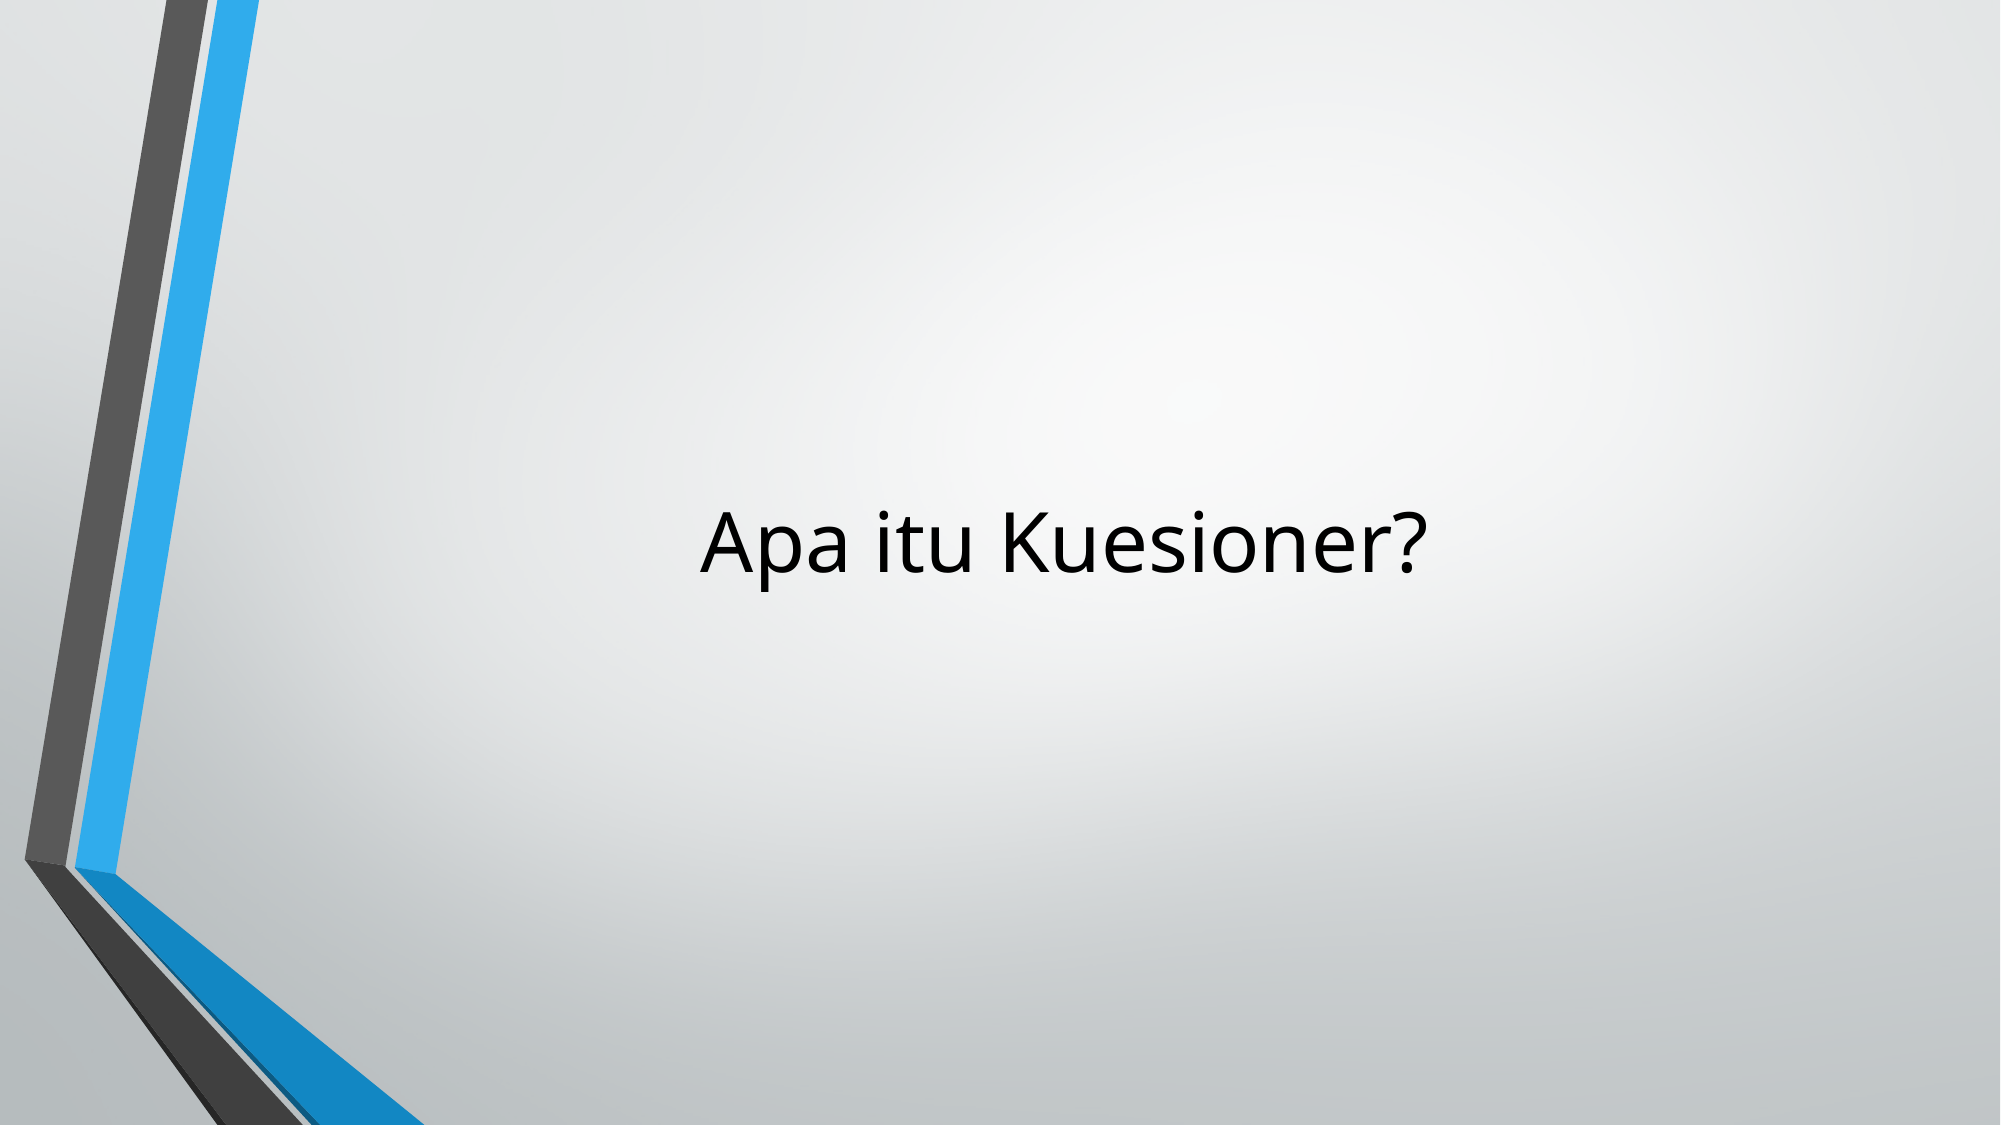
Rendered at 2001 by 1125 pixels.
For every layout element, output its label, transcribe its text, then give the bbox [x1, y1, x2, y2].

title Apa itu Kuesioner? [243, 112, 1887, 966]
